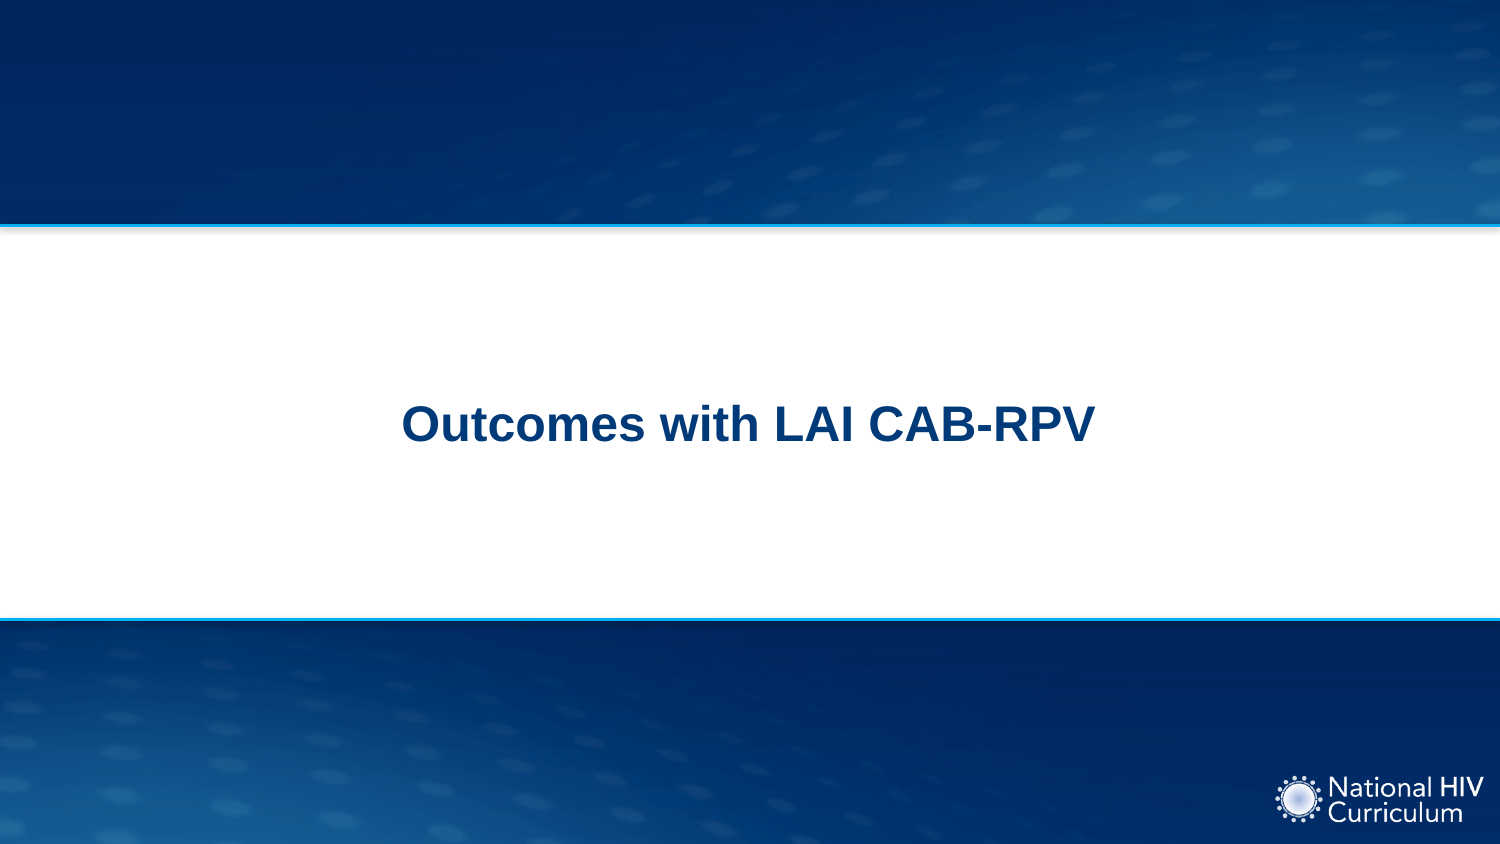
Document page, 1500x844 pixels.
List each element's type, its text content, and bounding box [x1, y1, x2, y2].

picture [0, 622, 1500, 844]
title Outcomes with LAI CAB-RPV [74, 351, 1424, 492]
picture [0, 0, 1500, 223]
